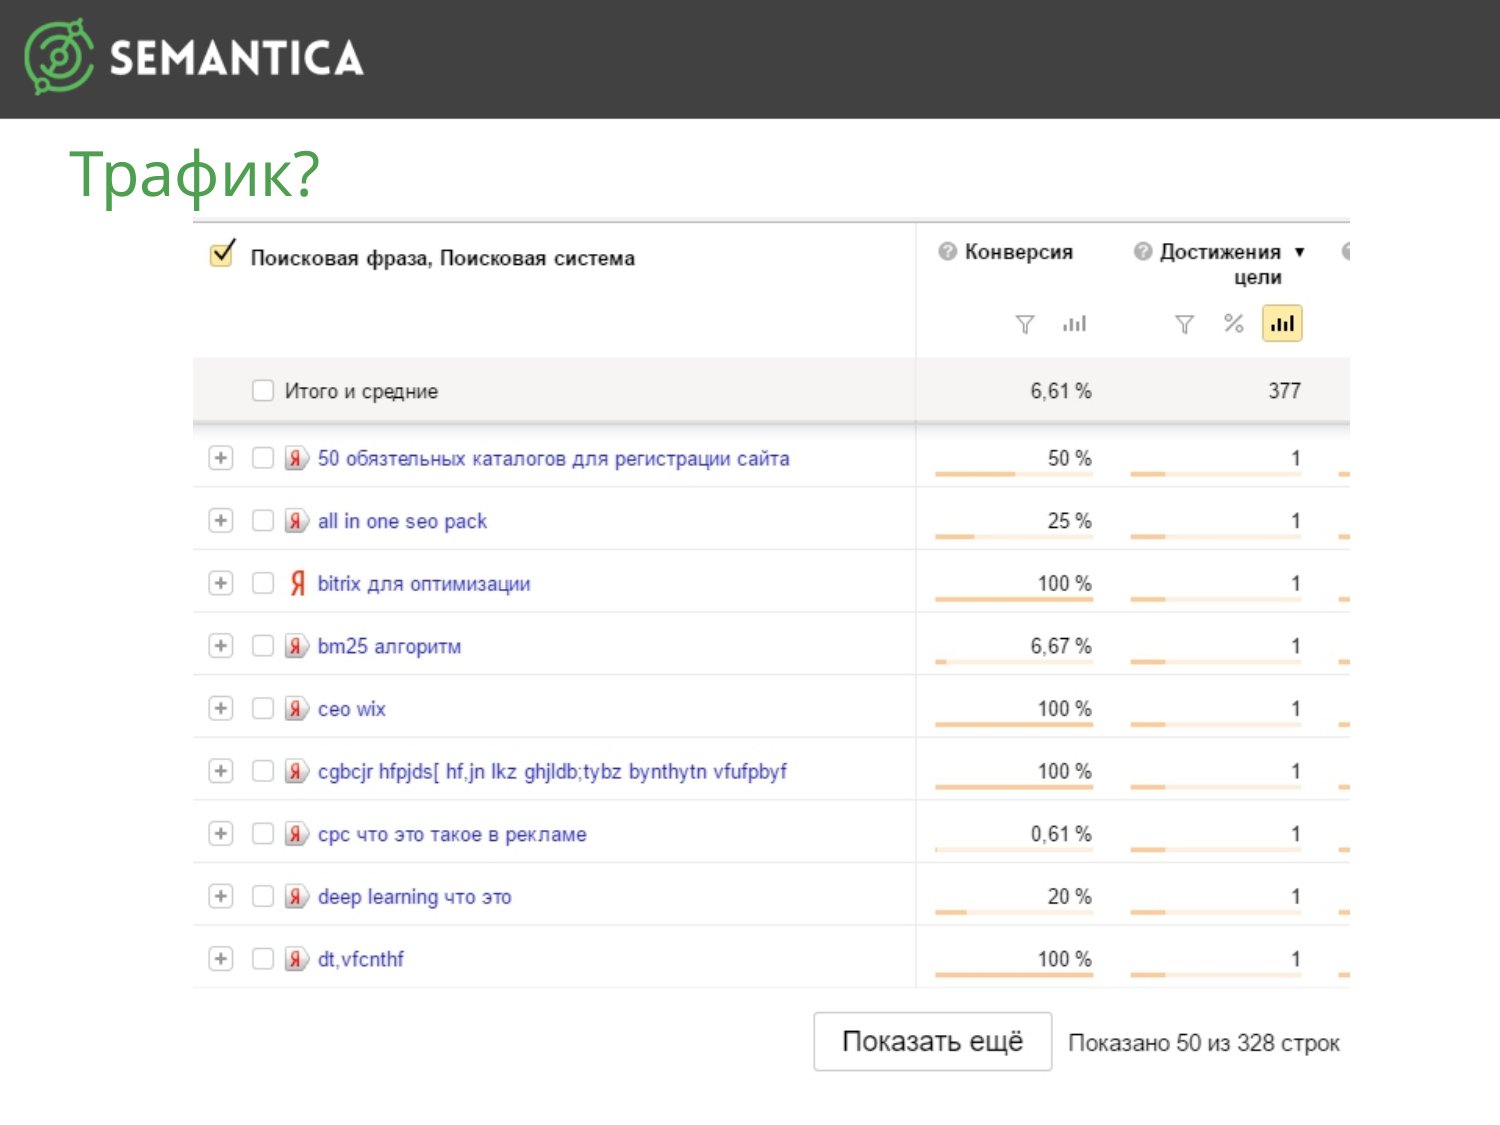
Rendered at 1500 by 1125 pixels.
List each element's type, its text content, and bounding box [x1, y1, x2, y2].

picture [0, 0, 1500, 1125]
text_box Трафик? [54, 119, 1446, 227]
